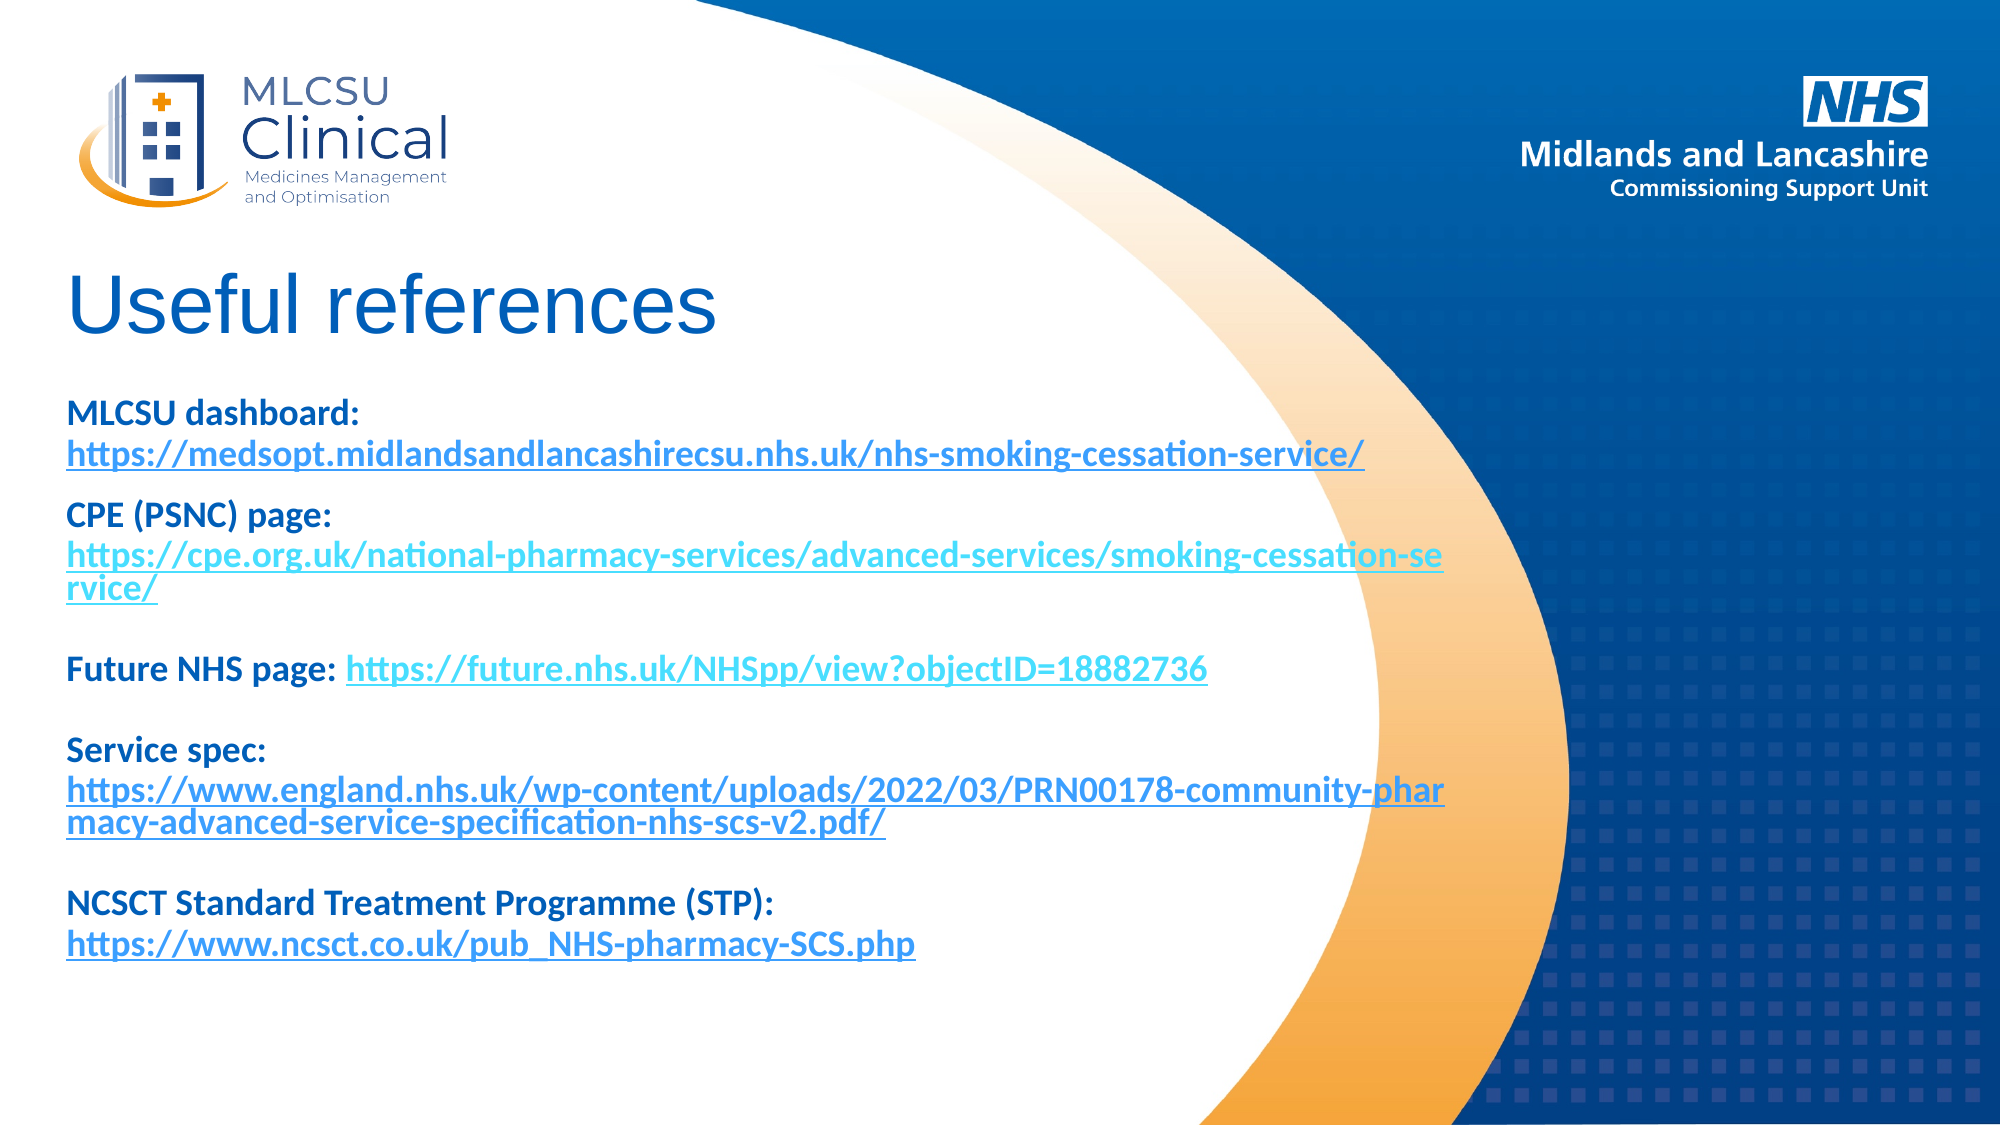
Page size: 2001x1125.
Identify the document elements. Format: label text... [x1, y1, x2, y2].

list MLCSU dashboard: https://medsopt.midlandsandlancashirecsu.nhs.uk/nhs-smoking-cessation-service/ CPE (PSNC) page: https://cpe.org.uk/national-pharmacy-services/advanced-services/smoking-cessation-service/ Future NHS page: https://future.nhs.uk/NHSpp/view?objectID=18882736 Service spec: https://www.england.nhs.uk/wp-content/uploads/2022/03/PRN00178-community-pharmacy-advanced-service-specification-nhs-scs-v2.pdf/ NCSCT Standard Treatment Programme (STP): https://www.ncsct.co.uk/pub_NHS-pharmacy-SCS.php [66, 393, 1450, 1009]
picture [0, 0, 2000, 1125]
title Useful references [66, 249, 1262, 352]
